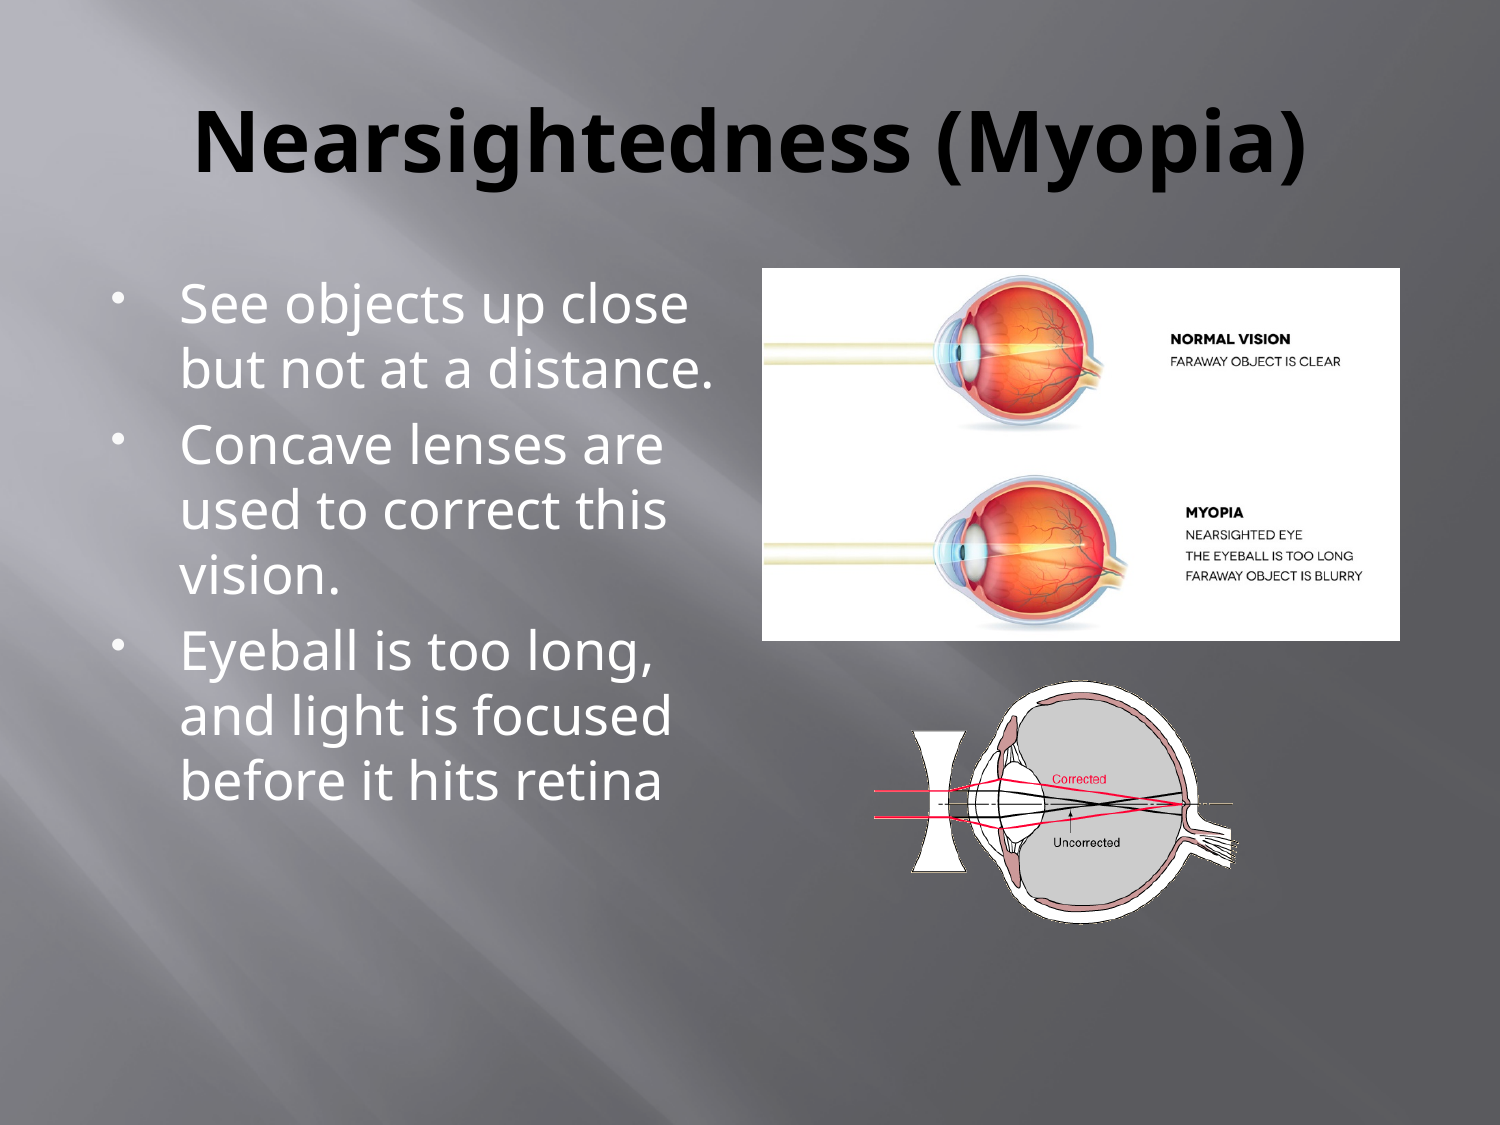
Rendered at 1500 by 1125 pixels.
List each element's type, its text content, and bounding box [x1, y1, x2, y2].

list See objects up close but not at a distance. Concave lenses are used to correct this vision. Eyeball is too long, and light is focused before it hits retina [75, 262, 738, 1005]
picture [862, 670, 1250, 935]
title Nearsightedness (Myopia) [75, 45, 1425, 233]
picture [762, 268, 1401, 641]
